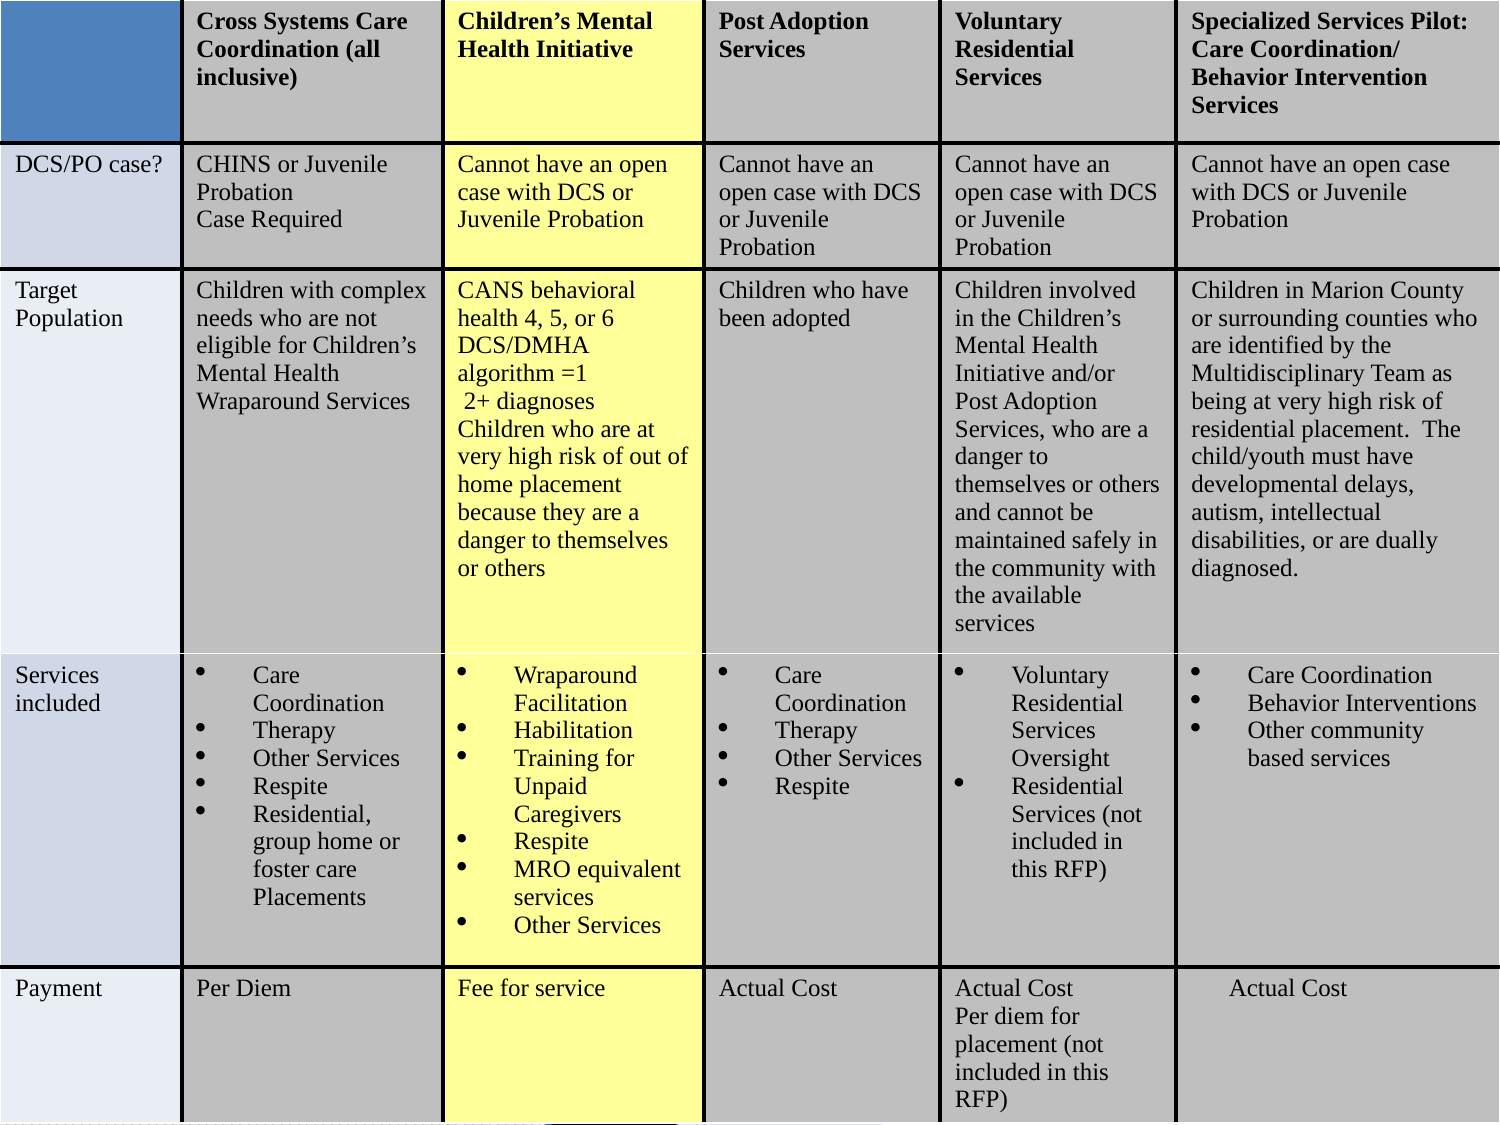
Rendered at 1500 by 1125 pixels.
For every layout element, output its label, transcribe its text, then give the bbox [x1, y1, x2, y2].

table_cell Wraparound Facilitation Habilitation Training for Unpaid Caregivers Respite MRO equivalent services Other Services [445, 654, 702, 965]
table_cell Actual Cost [1178, 969, 1499, 1122]
table_cell Services included [1, 654, 180, 965]
table_cell Payment [1, 969, 180, 1122]
table_cell Children who have been adopted [706, 271, 938, 653]
table_header Voluntary Residential Services [942, 1, 1174, 141]
table_cell Per Diem [184, 969, 441, 1122]
table_cell Actual Cost [706, 969, 938, 1122]
table_header Children’s Mental Health Initiative [445, 1, 702, 141]
table_cell Children involved in the Children’s Mental Health Initiative and/or Post Adoption Services, who are a danger to themselves or others and cannot be maintained safely in the community with the available services [942, 271, 1174, 653]
table_cell CANS behavioral health 4, 5, or 6 DCS/DMHA algorithm =1 2+ diagnoses Children who are at very high risk of out of home placement because they are a danger to themselves or others [445, 271, 702, 653]
table_cell Actual Cost Per diem for placement (not included in this RFP) [942, 969, 1174, 1122]
table_cell Care Coordination Behavior Interventions Other community based services [1178, 654, 1499, 965]
table_header Post Adoption Services [706, 1, 938, 141]
table_cell Cannot have an open case with DCS or Juvenile Probation [1178, 145, 1499, 267]
table_cell CHINS or Juvenile Probation Case Required [184, 145, 441, 267]
table_header Specialized Services Pilot: Care Coordination/ Behavior Intervention Services [1178, 1, 1499, 141]
table_cell Cannot have an open case with DCS or Juvenile Probation [706, 145, 938, 267]
table_cell Fee for service [445, 969, 702, 1122]
table_header [1, 1, 180, 141]
table_cell Voluntary Residential Services Oversight Residential Services (not included in this RFP) [942, 654, 1174, 965]
table_cell Children with complex needs who are not eligible for Children’s Mental Health Wraparound Services [184, 271, 441, 653]
table_cell Cannot have an open case with DCS or Juvenile Probation [445, 145, 702, 267]
table_cell Care Coordination Therapy Other Services Respite Residential, group home or foster care Placements [184, 654, 441, 965]
table_cell Care Coordination Therapy Other Services Respite [706, 654, 938, 965]
table_cell Children in Marion County or surrounding counties who are identified by the Multidisciplinary Team as being at very high risk of residential placement. The child/youth must have developmental delays, autism, intellectual disabilities, or are dually diagnosed. [1178, 271, 1499, 653]
table_cell DCS/PO case? [1, 145, 180, 267]
table_cell Cannot have an open case with DCS or Juvenile Probation [942, 145, 1174, 267]
table_header Cross Systems Care Coordination (all inclusive) [184, 1, 441, 141]
table_cell Target Population [1, 271, 180, 653]
